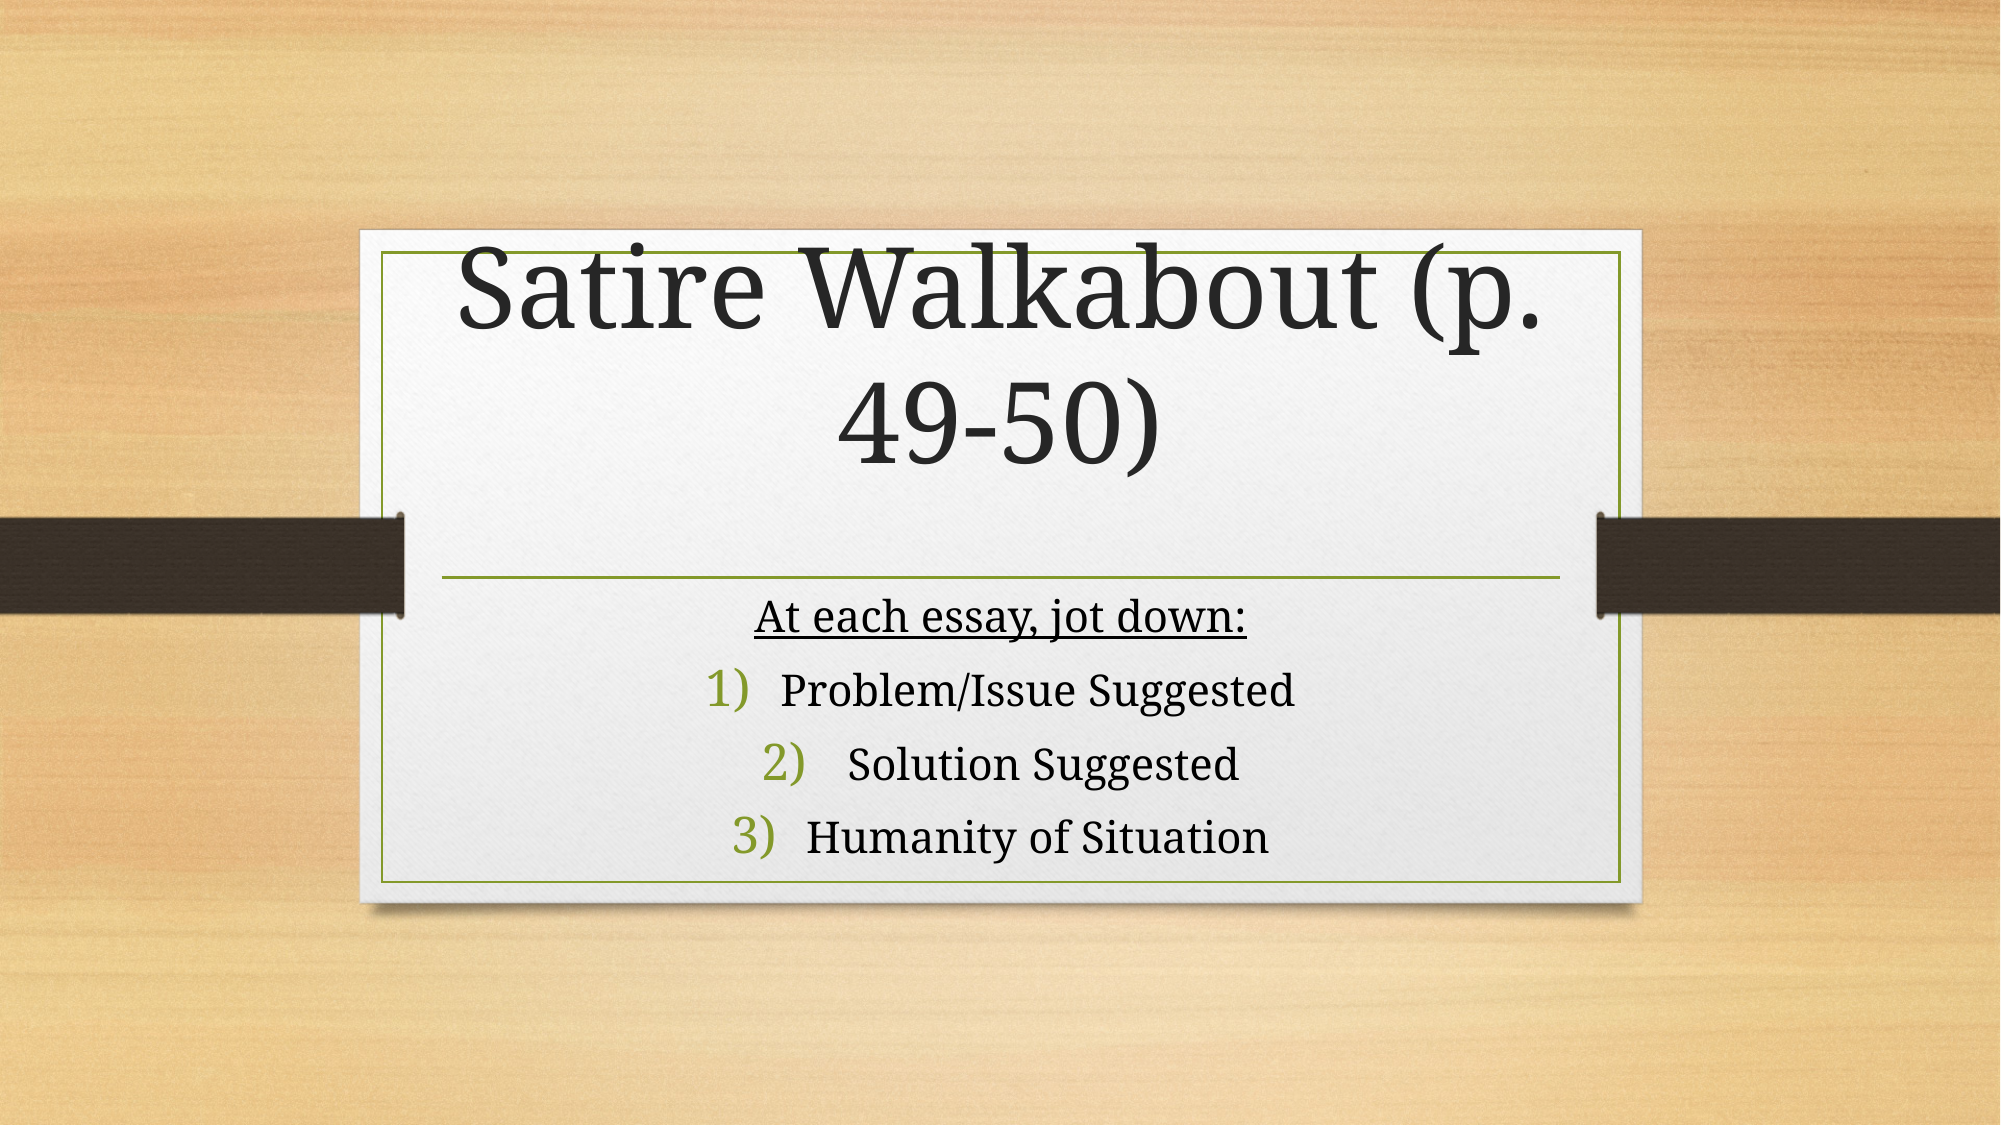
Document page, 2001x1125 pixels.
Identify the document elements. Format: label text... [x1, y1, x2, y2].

picture [0, 0, 2001, 1125]
subtitle At each essay, jot down: Problem/Issue Suggested Solution Suggested Humanity of Situation [441, 581, 1560, 906]
title Satire Walkabout (p. 49-50) [383, 244, 1618, 494]
